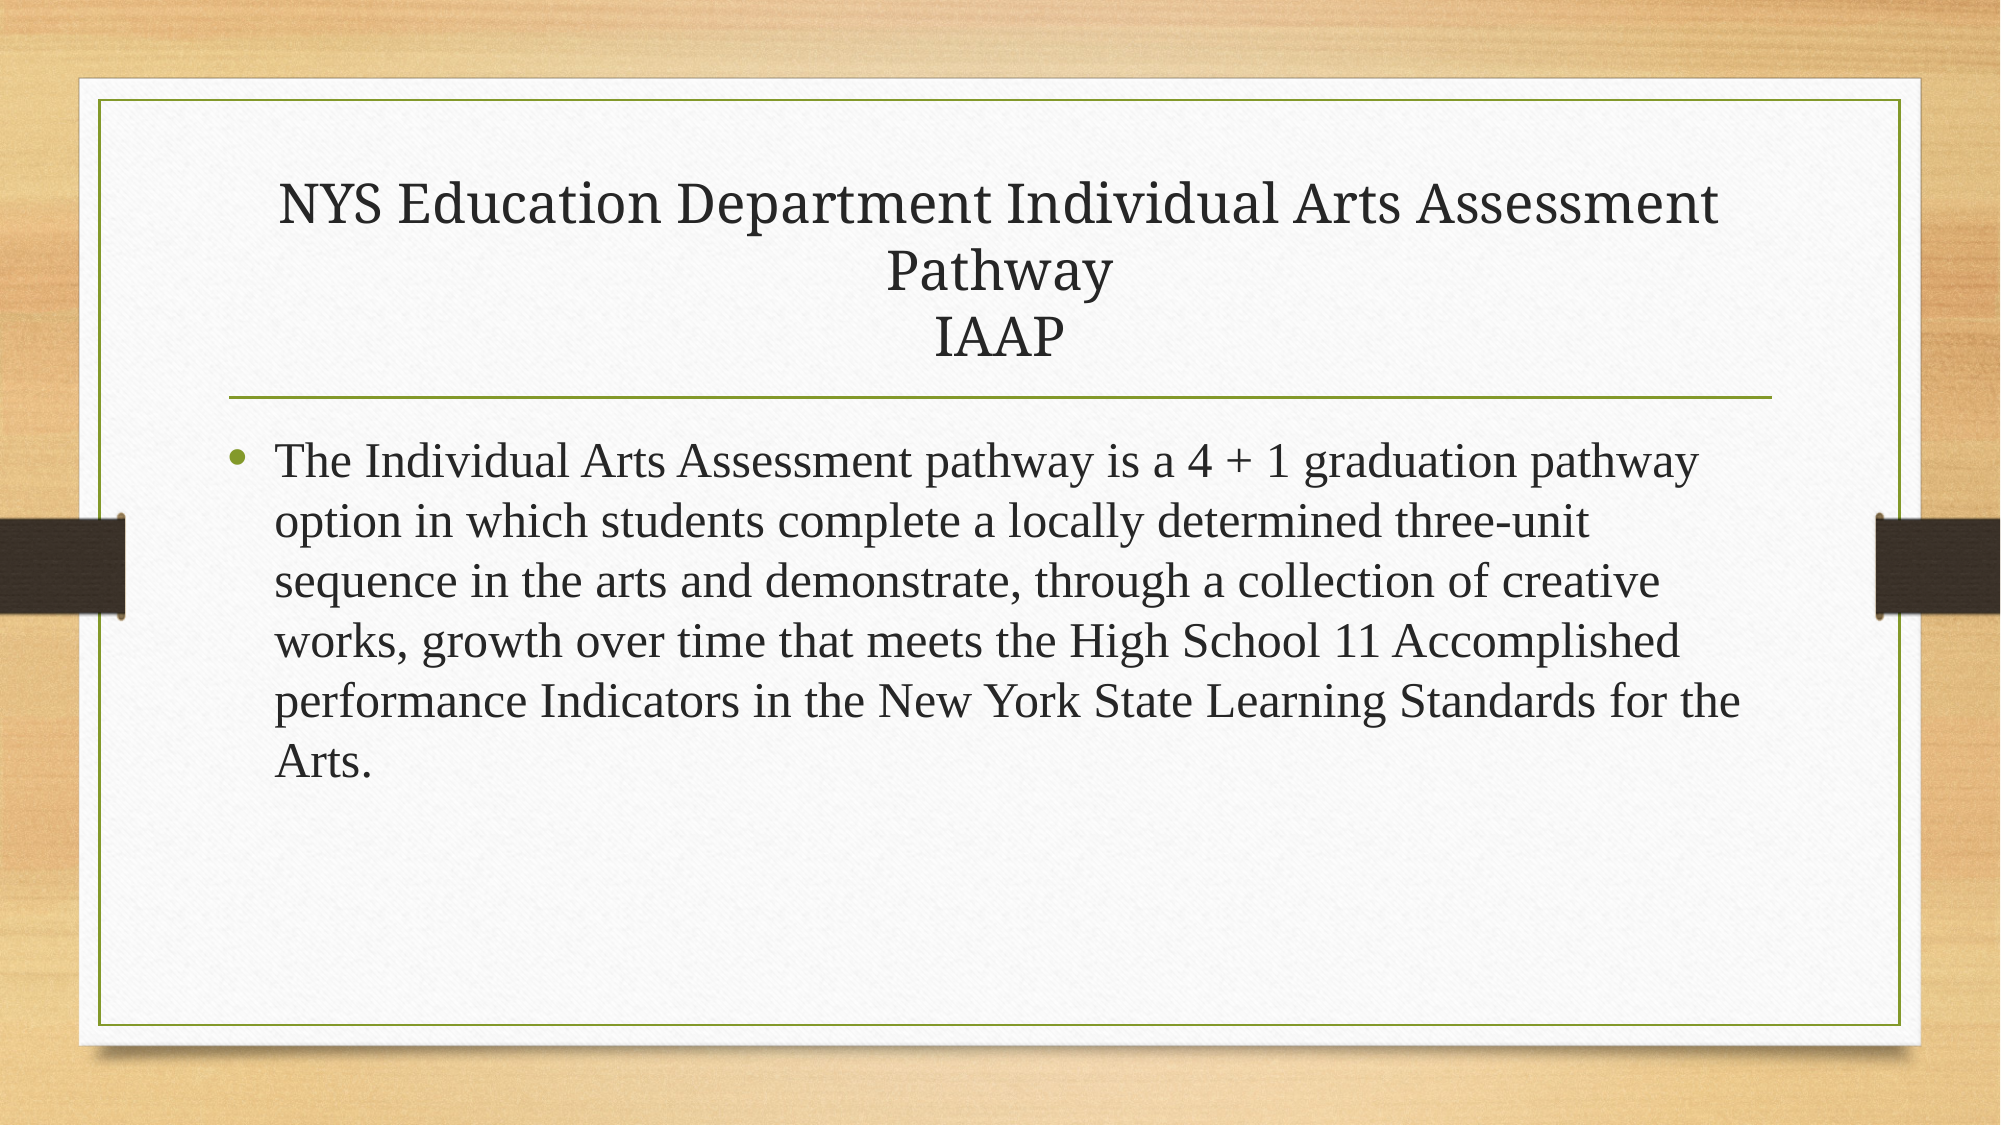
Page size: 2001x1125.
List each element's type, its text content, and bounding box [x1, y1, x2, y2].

list The Individual Arts Assessment pathway is a 4 + 1 graduation pathway option in which students complete a locally determined three-unit sequence in the arts and demonstrate, through a collection of creative works, growth over time that meets the High School 11 Accomplished performance Indicators in the New York State Learning Standards for the Arts. [212, 419, 1788, 964]
title NYS Education Department Individual Arts Assessment Pathway IAAP [212, 161, 1788, 375]
picture [0, 0, 2001, 1125]
